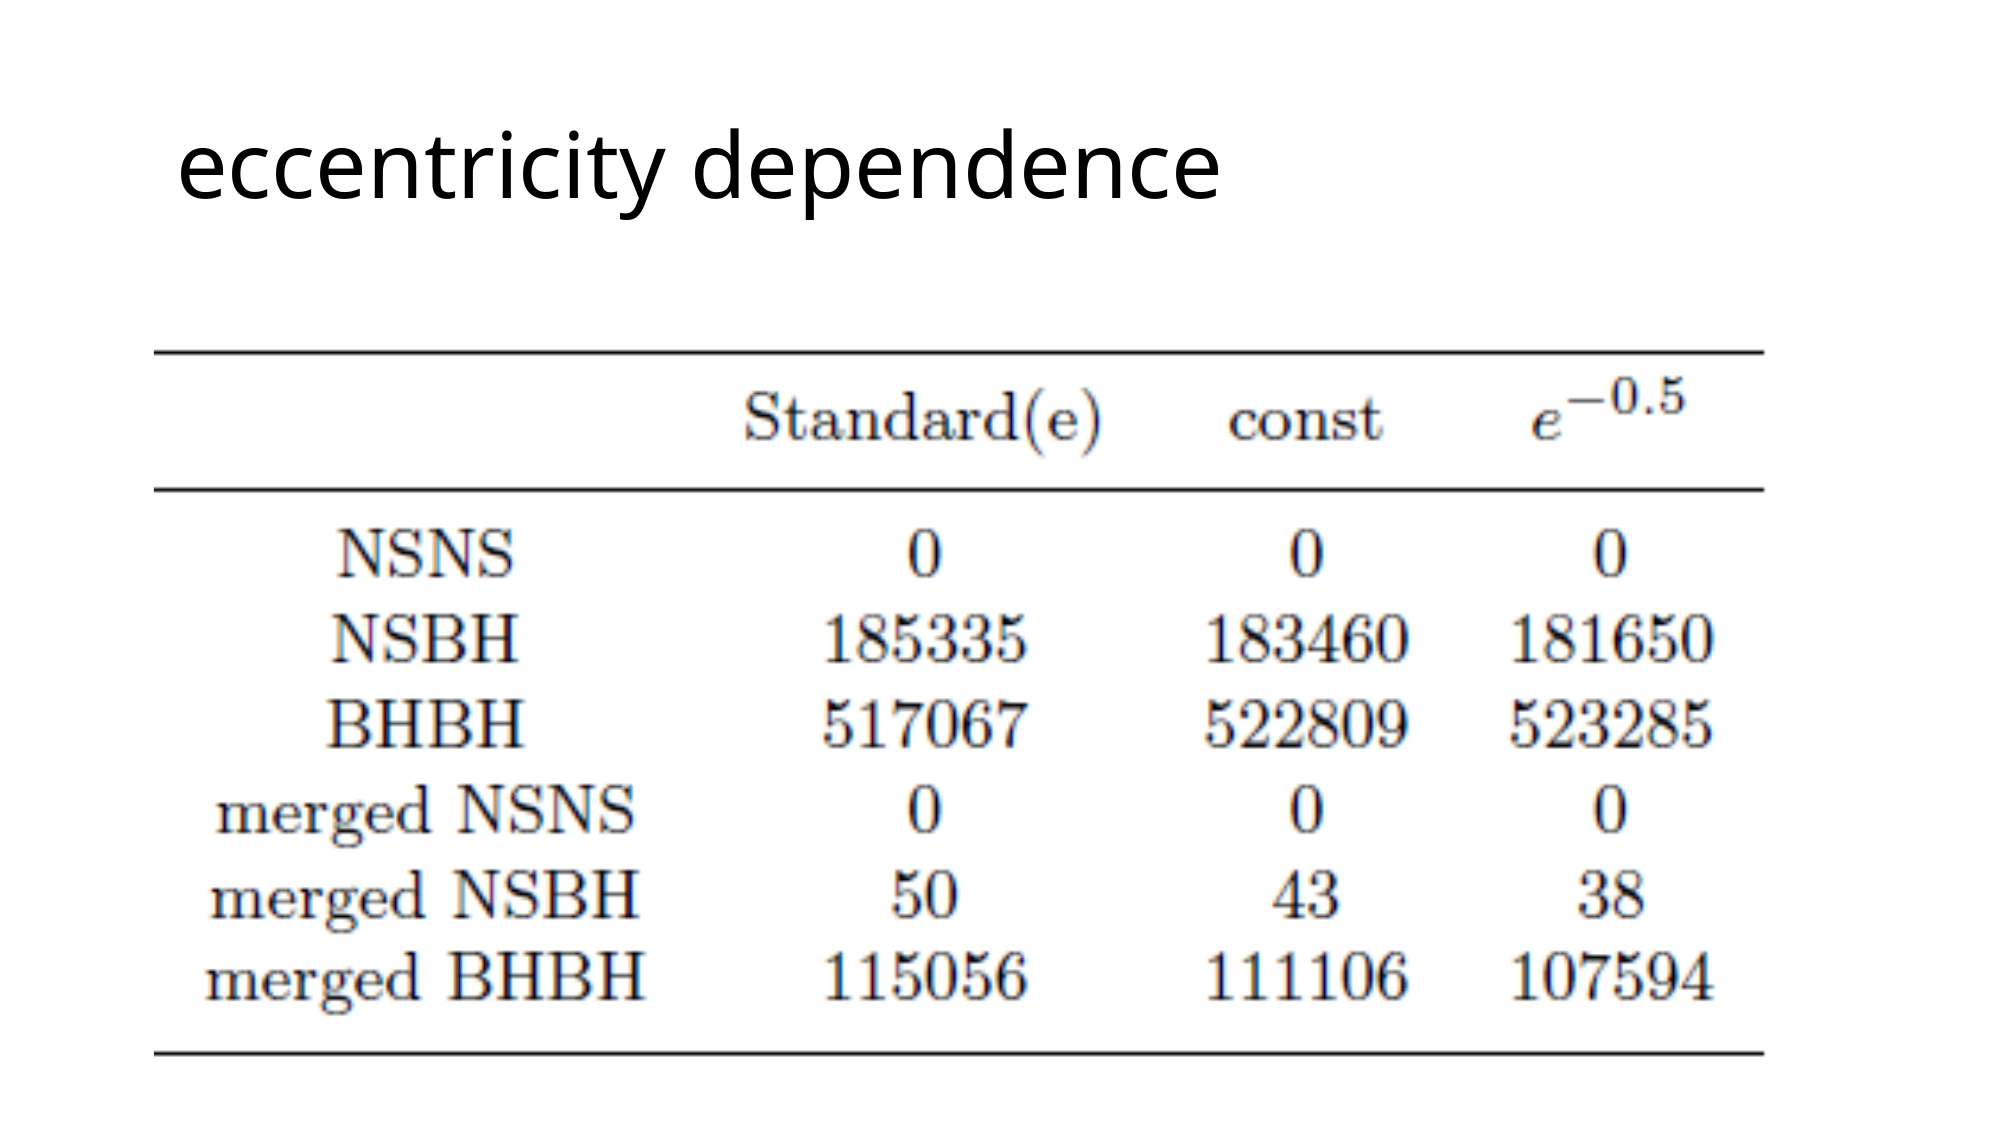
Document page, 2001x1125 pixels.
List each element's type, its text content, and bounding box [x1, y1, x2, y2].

title eccentricity dependence [137, 59, 1863, 278]
picture [153, 341, 1798, 1064]
